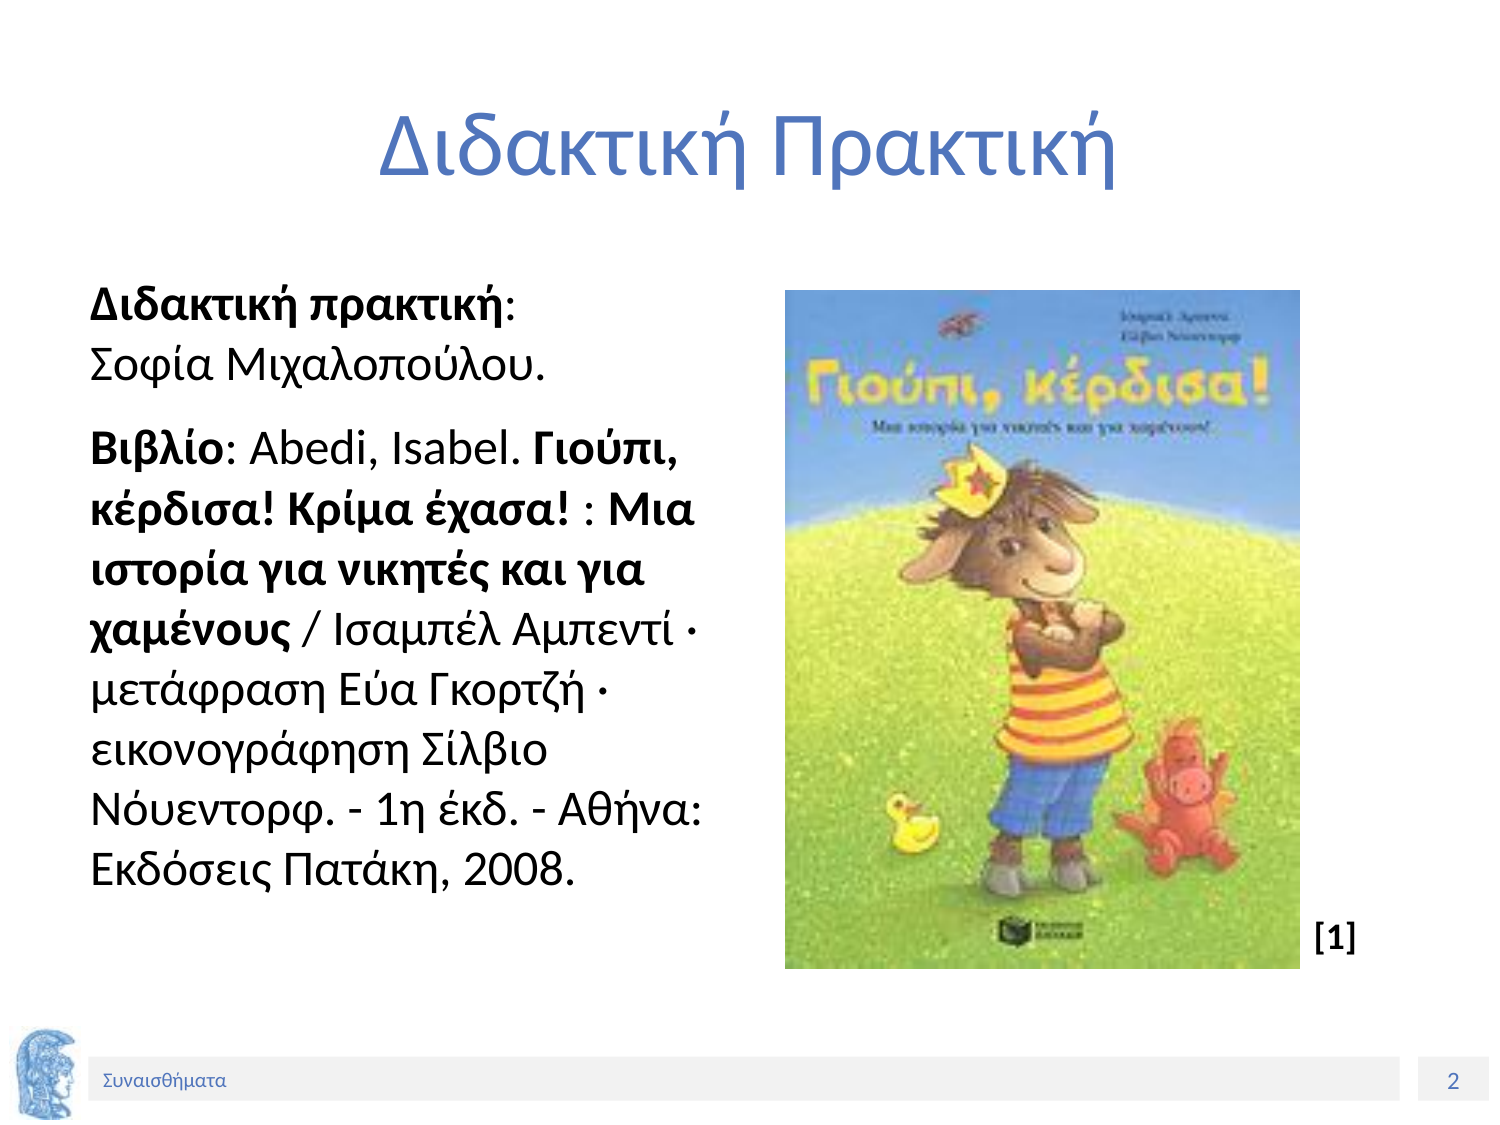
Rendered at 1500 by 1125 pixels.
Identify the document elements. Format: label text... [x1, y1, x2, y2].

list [785, 290, 1300, 970]
picture [9, 1026, 81, 1120]
title Διδακτική Πρακτική [75, 45, 1425, 233]
text_box [1] [1305, 905, 1376, 965]
list Διδακτική πρακτική: Σοφία Μιχαλοπούλου. Βιβλίο: Abedi, Isabel. Γιούπι, κέρδισα! Κρίμα έχασα! : Μια ιστορία για νικητές και για χαμένους / Ισαμπέλ Αμπεντί · μετάφραση Εύα Γκορτζή · εικονογράφηση Σίλβιο Νόυεντορφ. - 1η έκδ. - Αθήνα: Εκδόσεις Πατάκη, 2008. [75, 262, 738, 1005]
